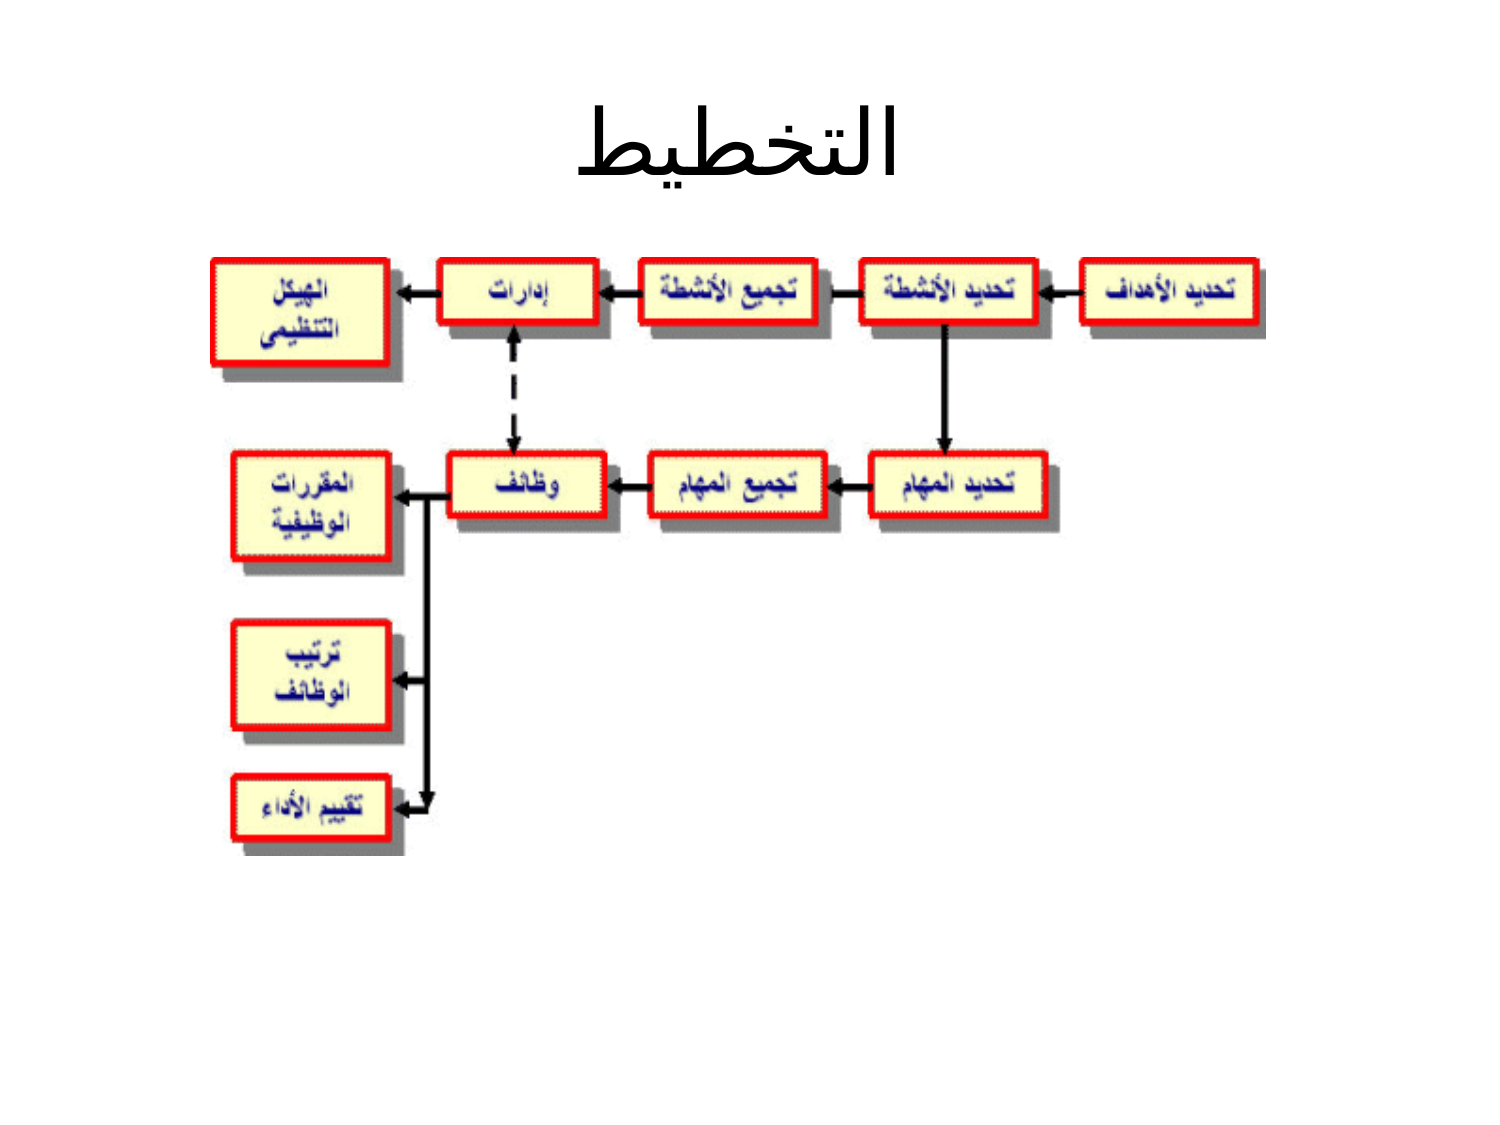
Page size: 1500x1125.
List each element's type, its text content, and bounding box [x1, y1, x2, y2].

picture [210, 257, 1266, 856]
title التخطيط [75, 45, 1425, 233]
